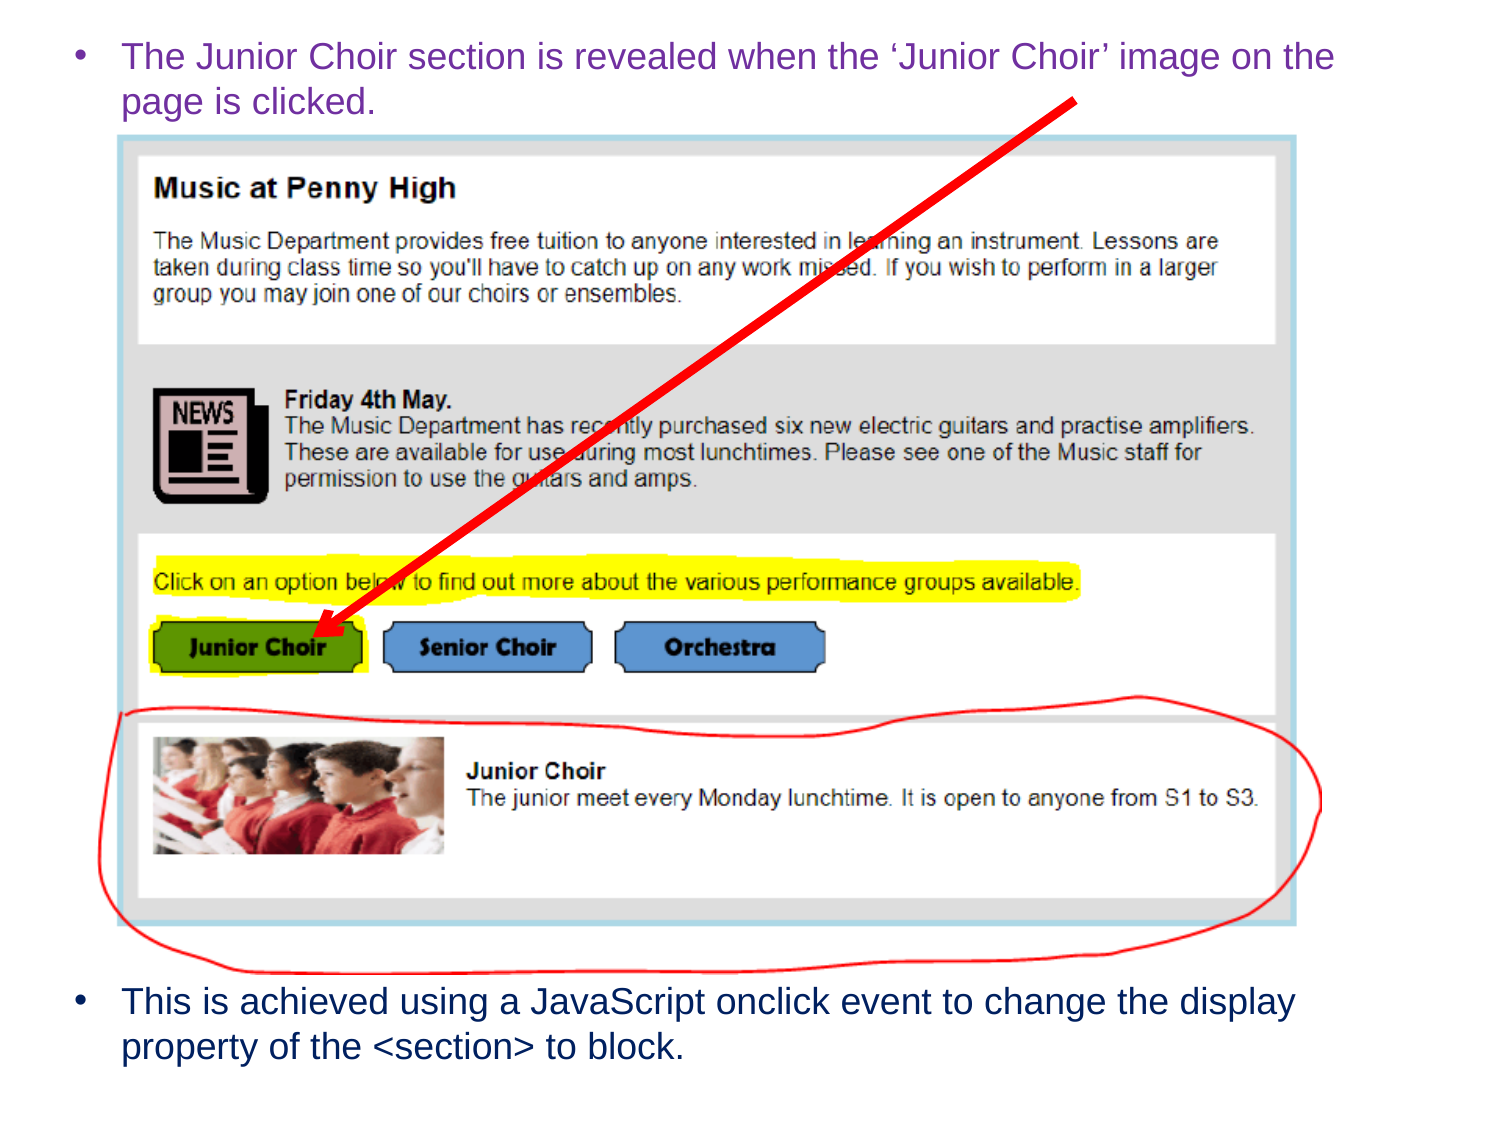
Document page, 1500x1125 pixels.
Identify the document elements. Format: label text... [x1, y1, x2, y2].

text_box The Junior Choir section is revealed when the ‘Junior Choir’ image on the page is clicked. This is achieved using a JavaScript onclick event to change the display property of the <section> to block. [59, 24, 1360, 1075]
picture [97, 124, 1322, 976]
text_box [312, 99, 1076, 638]
